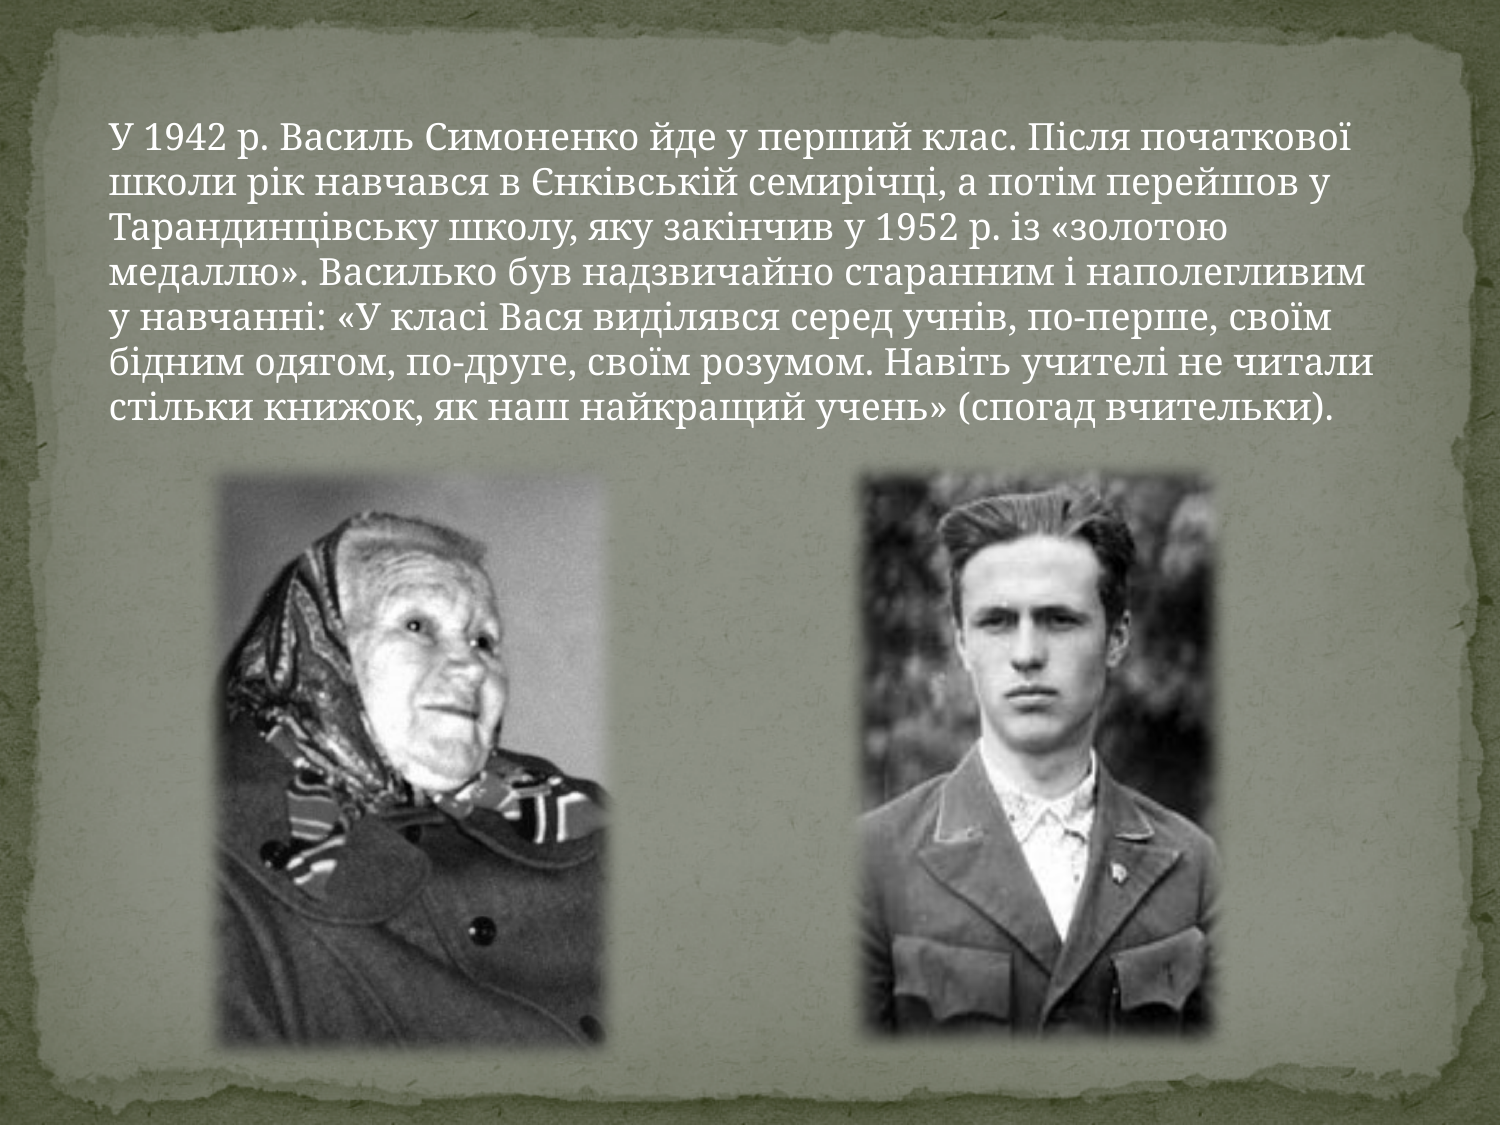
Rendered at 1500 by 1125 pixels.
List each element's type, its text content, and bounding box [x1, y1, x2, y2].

picture [200, 457, 622, 1067]
picture [845, 458, 1231, 1053]
text_box У 1942 р. Василь Симоненко йде у перший клас. Після початкової школи рік навчався в Єнківській семирічці, а потім перейшов у Тарандинцівську школу, яку закінчив у 1952 р. із «золотою медаллю». Василько був надзвичайно старанним і наполегливим у навчанні: «У класі Вася виділявся серед учнів, по-перше, своїм бідним одягом, по-друге, своїм розумом. Навіть учителі не читали стільки книжок, як наш найкращий учень» (спогад вчительки). [93, 105, 1407, 436]
